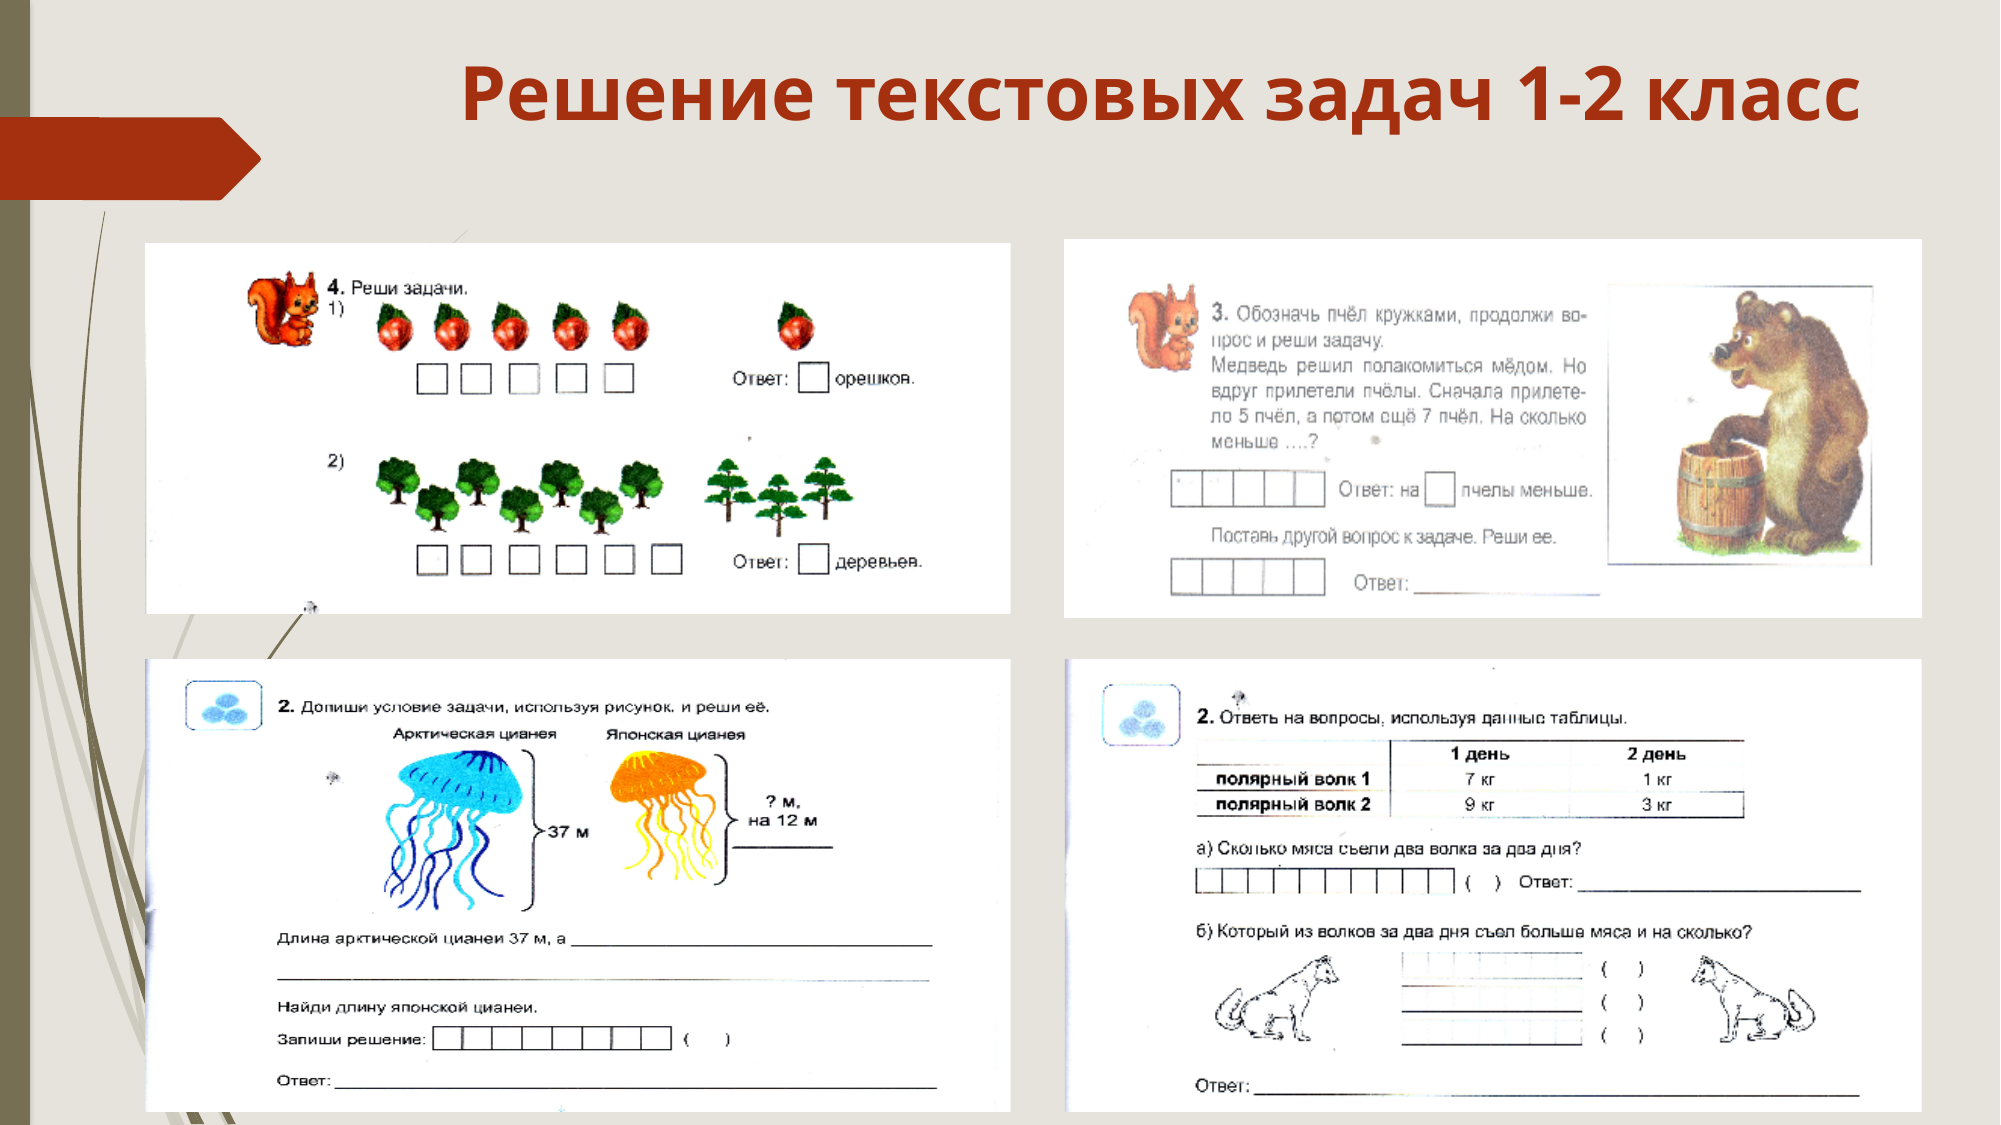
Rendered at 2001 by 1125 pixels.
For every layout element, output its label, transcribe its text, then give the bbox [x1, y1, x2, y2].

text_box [144, 243, 1011, 614]
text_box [1064, 239, 1922, 618]
title Решение текстовых задач 1-2 класс [425, 38, 1888, 213]
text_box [1064, 659, 1922, 1112]
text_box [144, 659, 1011, 1112]
